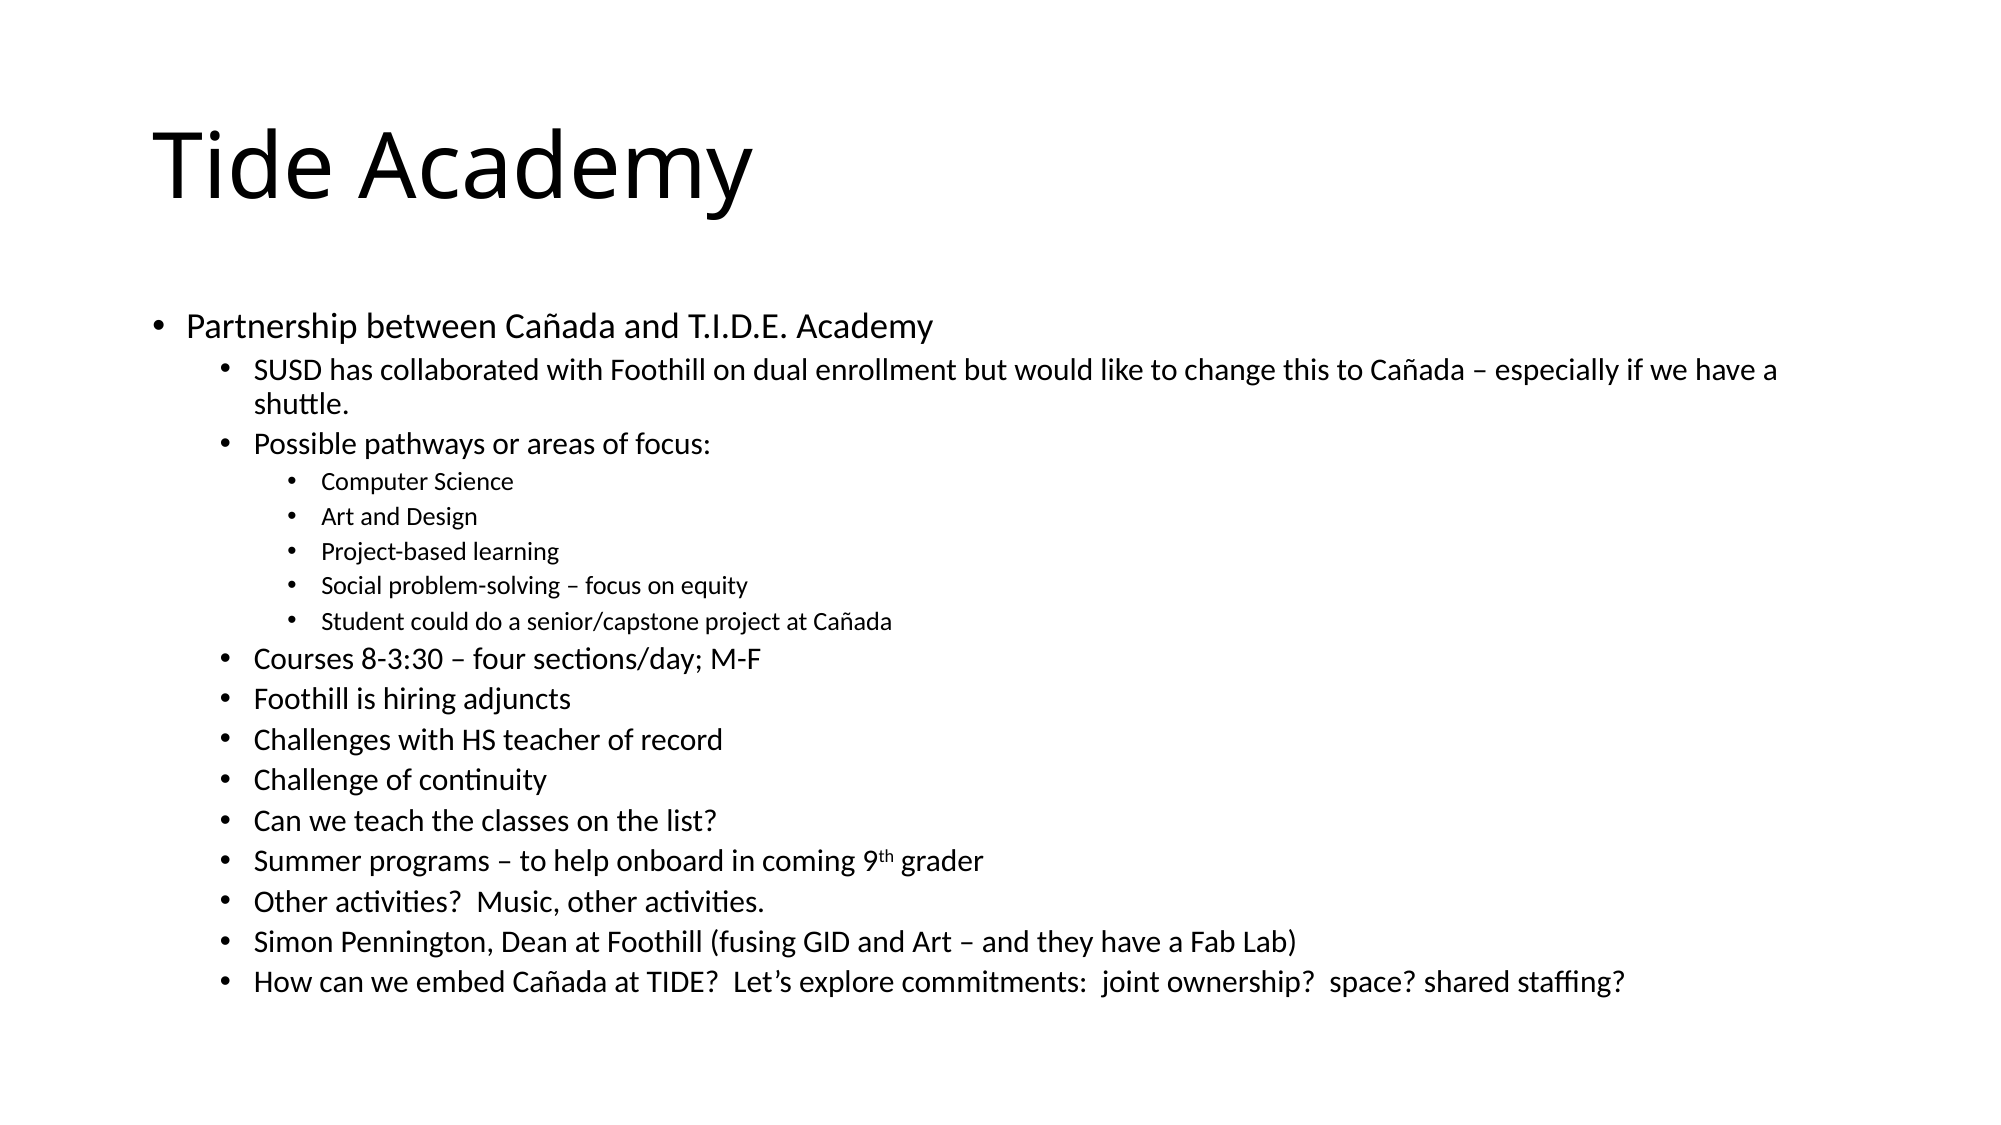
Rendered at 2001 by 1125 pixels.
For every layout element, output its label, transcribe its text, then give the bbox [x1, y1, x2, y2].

list Partnership between Cañada and T.I.D.E. Academy SUSD has collaborated with Foothill on dual enrollment but would like to change this to Cañada – especially if we have a shuttle. Possible pathways or areas of focus: Computer Science Art and Design Project-based learning Social problem-solving – focus on equity Student could do a senior/capstone project at Cañada Courses 8-3:30 – four sections/day; M-F Foothill is hiring adjuncts Challenges with HS teacher of record Challenge of continuity Can we teach the classes on the list? Summer programs – to help onboard in coming 9th grader Other activities? Music, other activities. Simon Pennington, Dean at Foothill (fusing GID and Art – and they have a Fab Lab) How can we embed Cañada at TIDE? Let’s explore commitments: joint ownership? space? shared staffing? [137, 299, 1863, 1014]
title Tide Academy [137, 59, 1863, 278]
